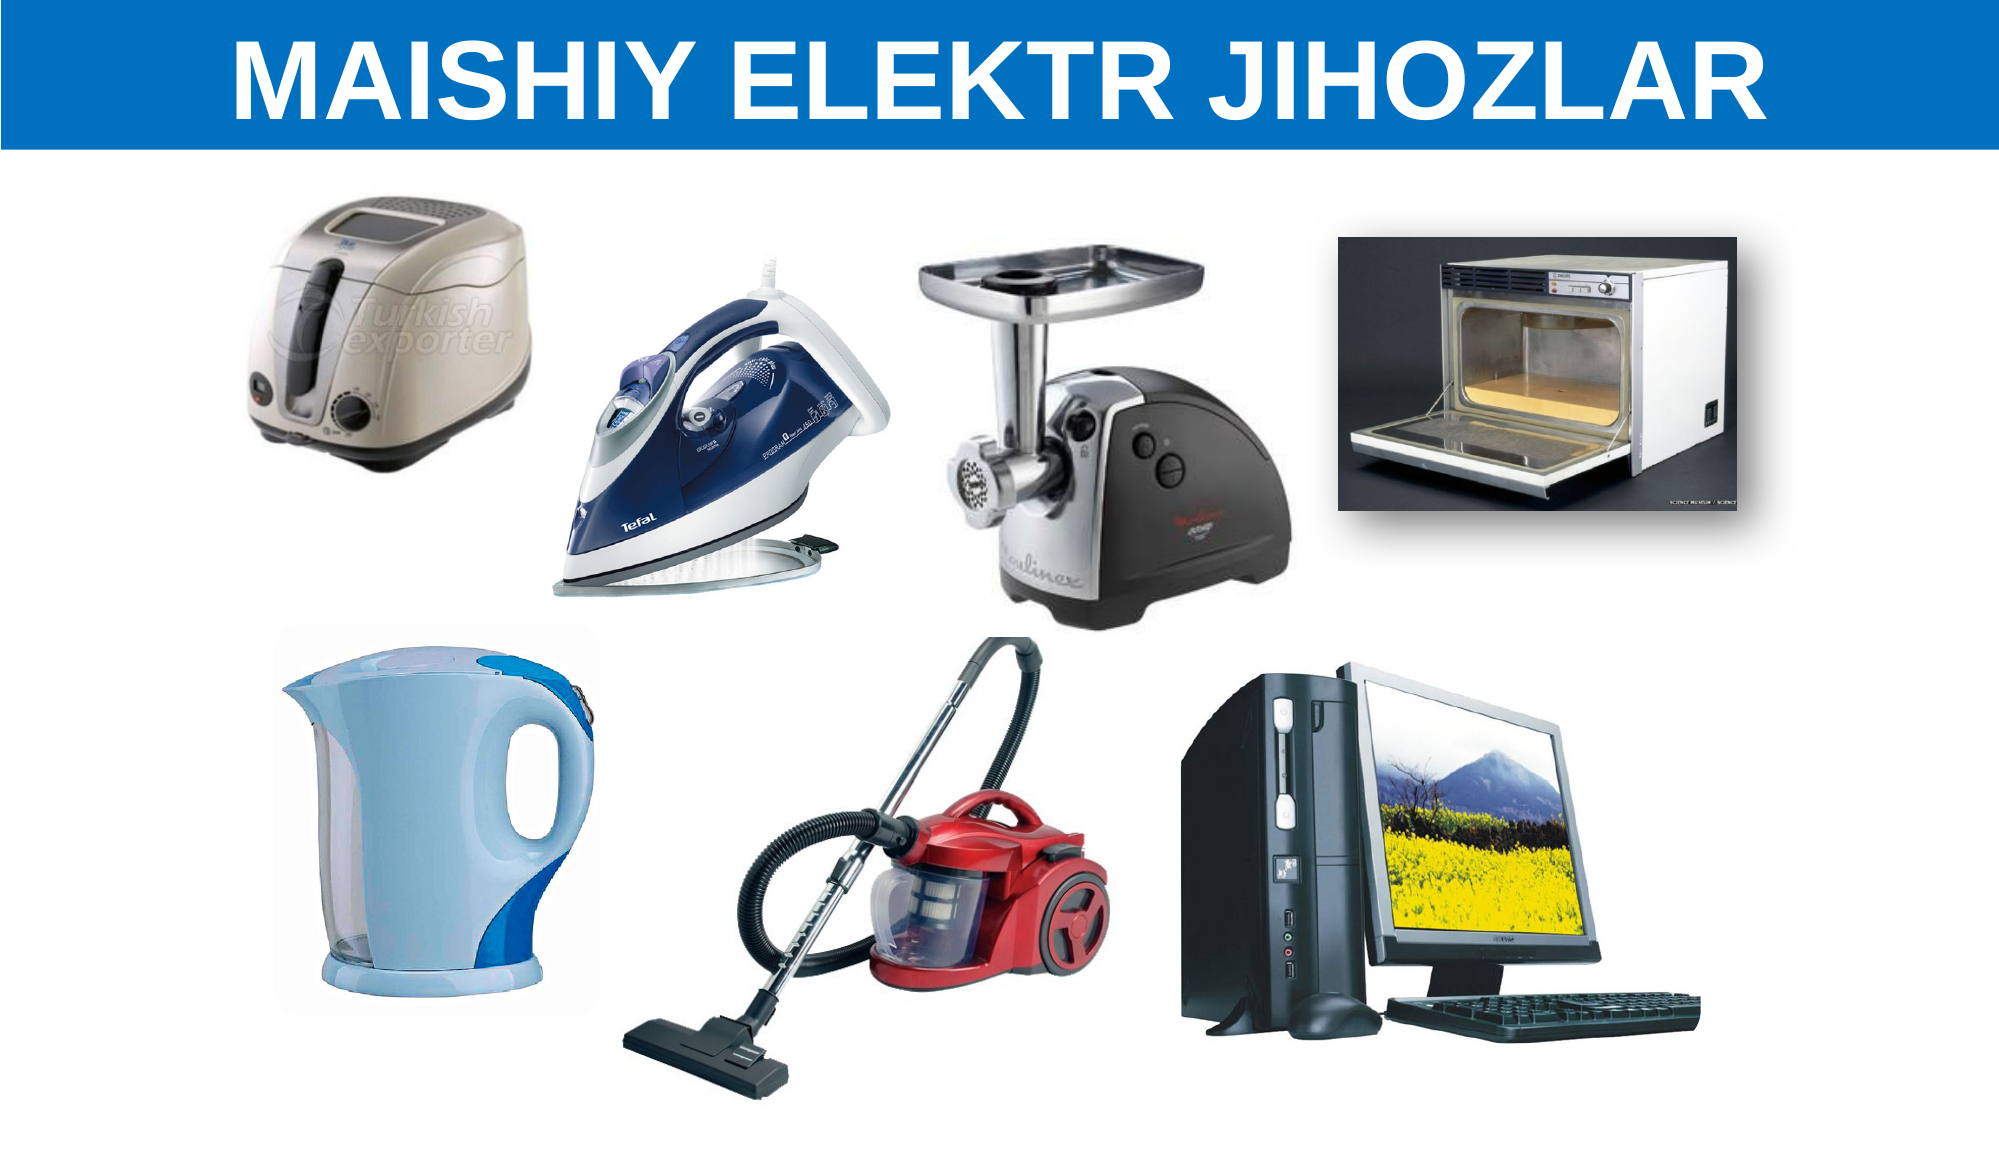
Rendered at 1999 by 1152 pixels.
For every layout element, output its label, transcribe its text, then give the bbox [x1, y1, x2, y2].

picture [612, 236, 1298, 1111]
picture [1337, 236, 1738, 511]
picture [273, 623, 601, 1017]
text_box MAISHIY ELEKTR JIHOZLAR [1, 0, 1999, 150]
picture [231, 176, 903, 609]
picture [1180, 660, 1701, 1044]
